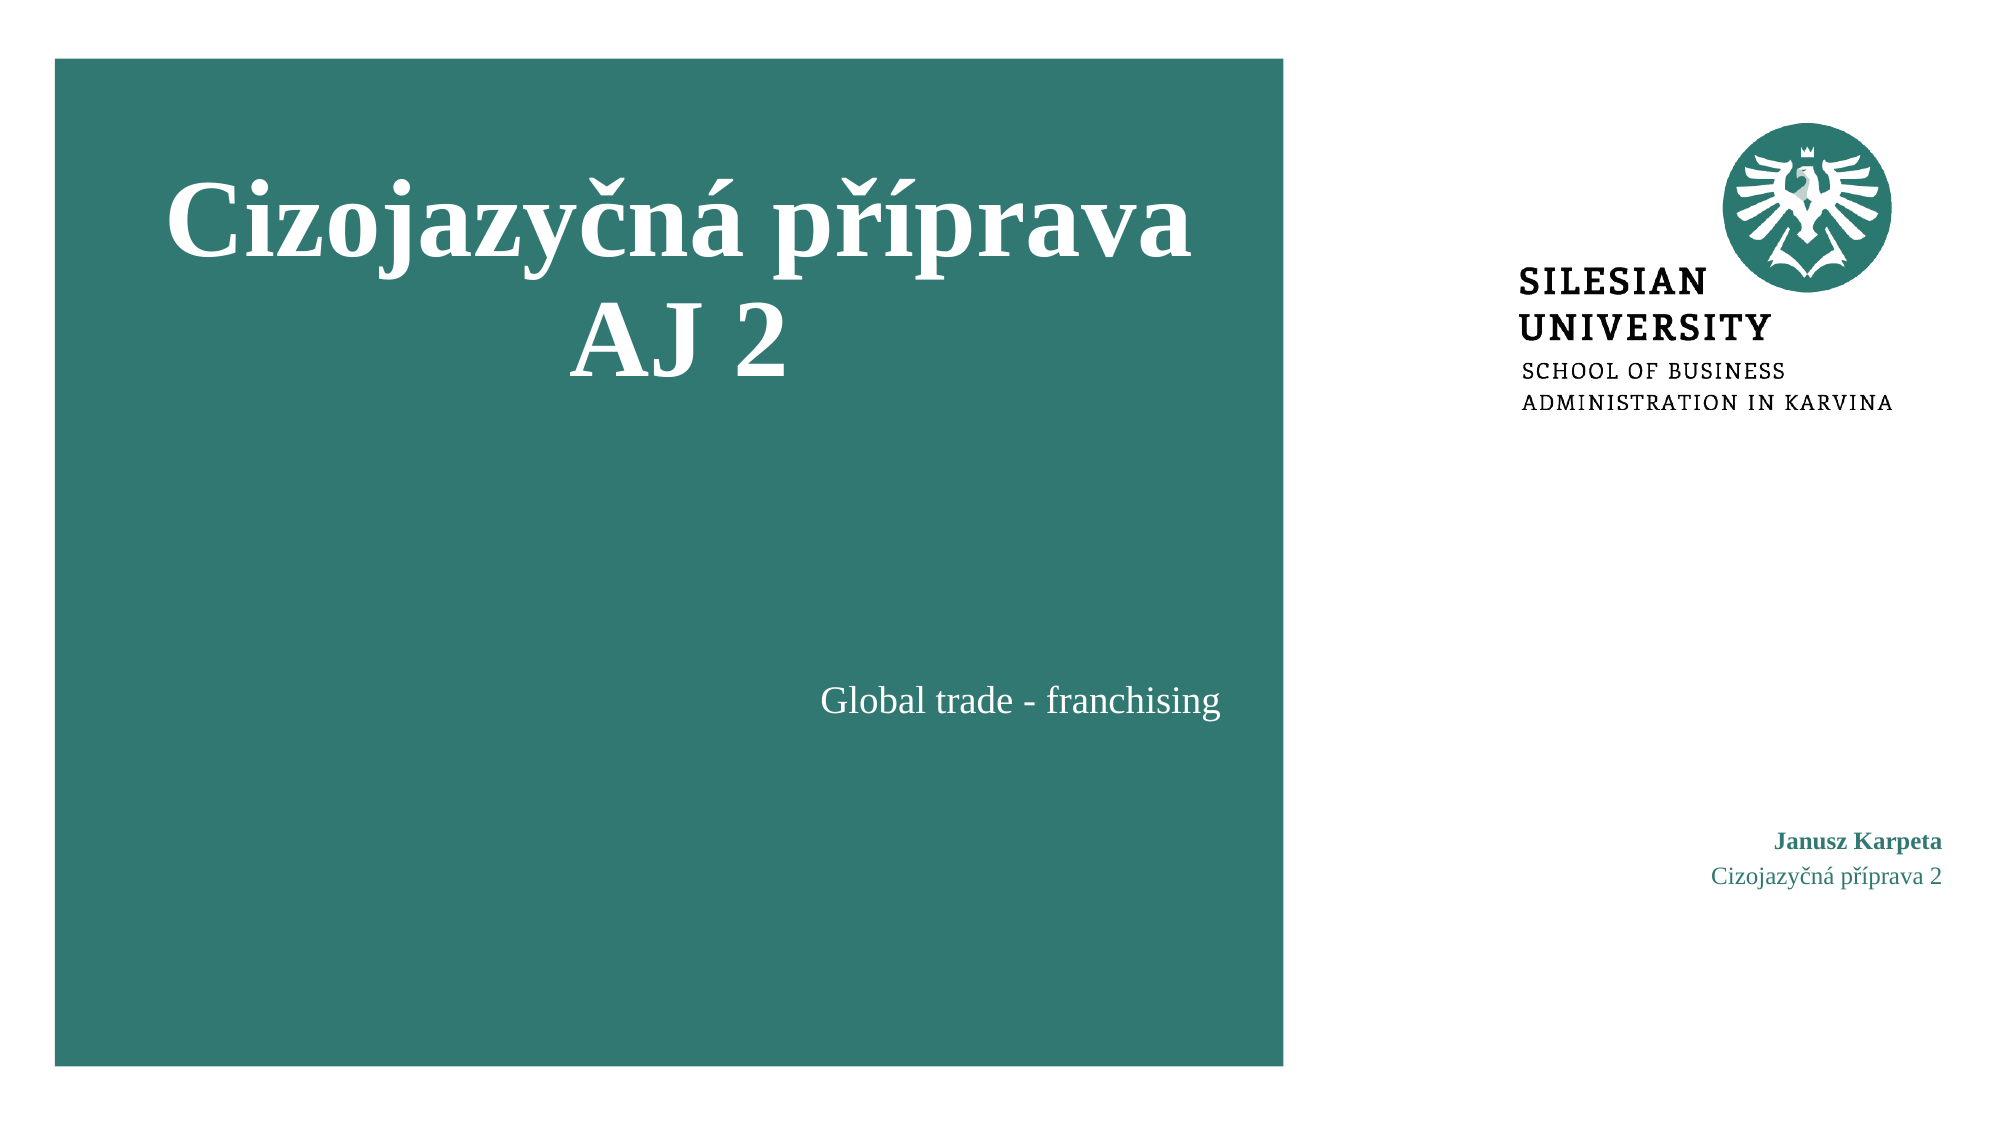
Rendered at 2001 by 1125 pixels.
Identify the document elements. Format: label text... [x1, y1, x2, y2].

subtitle Global trade - franchising [385, 672, 1237, 846]
text_box Janusz Karpeta Cizojazyčná příprava 2 [1521, 814, 1963, 1067]
picture [1519, 123, 1892, 410]
text_box [54, 57, 1284, 1068]
title Cizojazyčná příprava AJ 2 [102, 153, 1257, 626]
